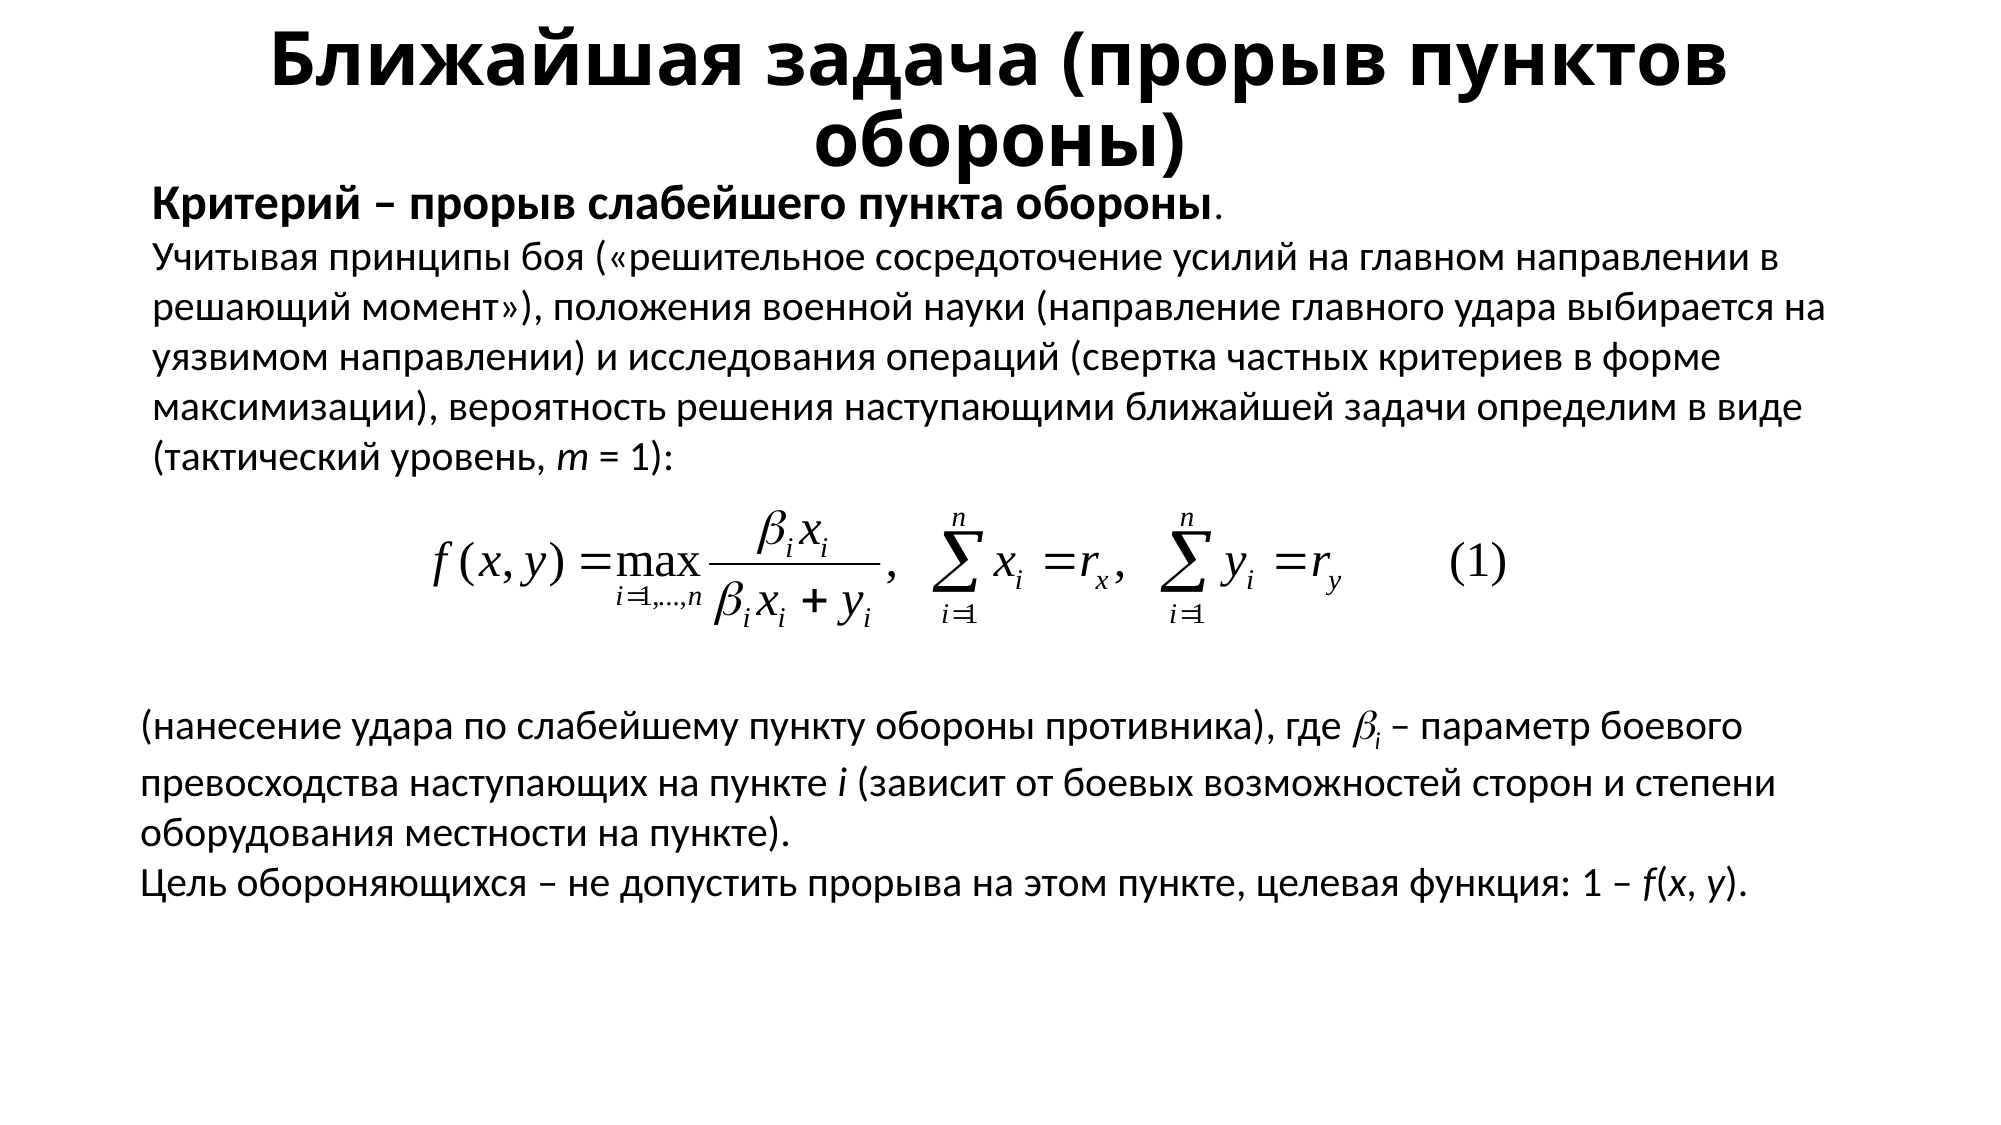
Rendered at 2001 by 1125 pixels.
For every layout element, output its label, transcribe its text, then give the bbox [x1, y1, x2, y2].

text_box Критерий – прорыв слабейшего пункта обороны. Учитывая принципы боя («решительное сосредоточение усилий на главном направлении в решающий момент»), положения военной науки (направление главного удара выбирается на уязвимом направлении) и исследования операций (свертка частных критериев в форме максимизации), вероятность решения наступающими ближайшей задачи определим в виде (тактический уровень, m = 1): [137, 161, 1887, 487]
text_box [419, 500, 1512, 635]
text_box (нанесение удара по слабейшему пункту обороны противника), где i – параметр боевого превосходства наступающих на пункте i (зависит от боевых возможностей сторон и степени оборудования местности на пункте). Цель обороняющихся – не допустить прорыва на этом пункте, целевая функция: 1 – f(x, y). [125, 690, 1875, 912]
title Ближайшая задача (прорыв пунктов обороны) [137, 42, 1863, 161]
